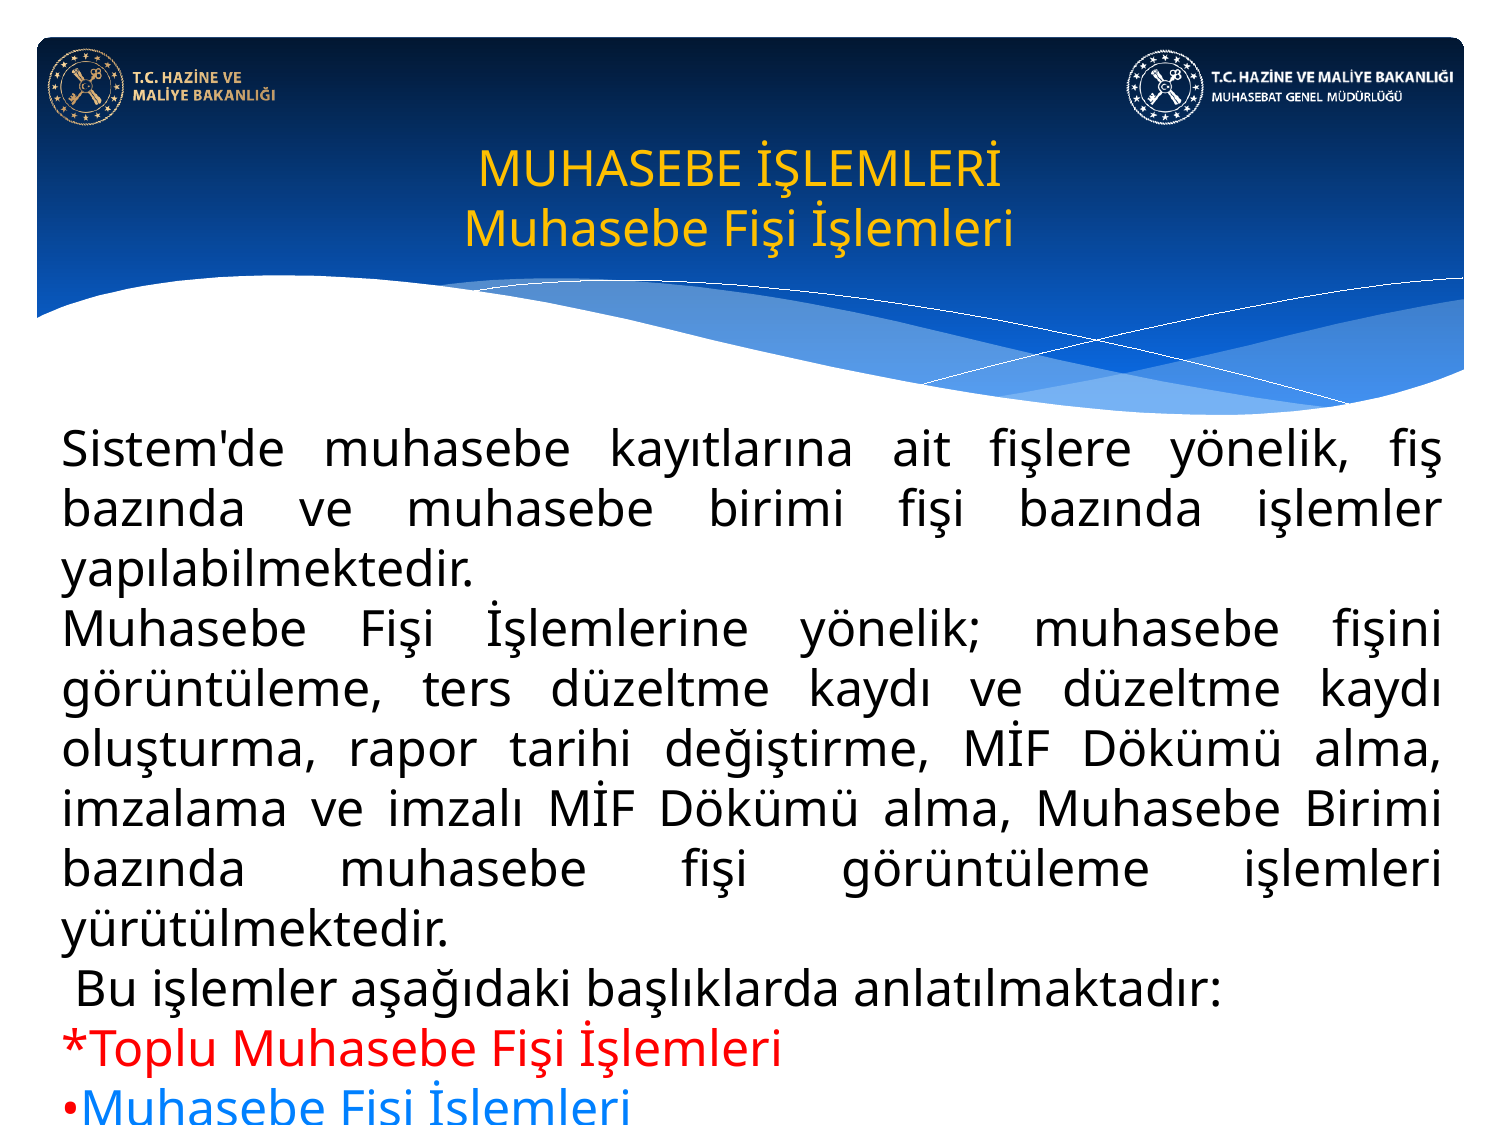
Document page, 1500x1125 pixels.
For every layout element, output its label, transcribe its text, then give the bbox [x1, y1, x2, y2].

title MUHASEBE İŞLEMLERİ Muhasebe Fişi İşlemleri [64, 101, 1415, 291]
picture [1124, 46, 1460, 128]
text_box Sistem'de muhasebe kayıtlarına ait fişlere yönelik, fiş bazında ve muhasebe birimi fişi bazında işlemler yapılabilmektedir. Muhasebe Fişi İşlemlerine yönelik; muhasebe fişini görüntüleme, ters düzeltme kaydı ve düzeltme kaydı oluşturma, rapor tarihi değiştirme, MİF Dökümü alma, imzalama ve imzalı MİF Dökümü alma, Muhasebe Birimi bazında muhasebe fişi görüntüleme işlemleri yürütülmektedir. Bu işlemler aşağıdaki başlıklarda anlatılmaktadır: *Toplu Muhasebe Fişi İşlemleri •Muhasebe Fişi İşlemleri •Muhasebe Birimi Fiş Sorgula [46, 408, 1459, 1125]
picture [46, 46, 275, 127]
